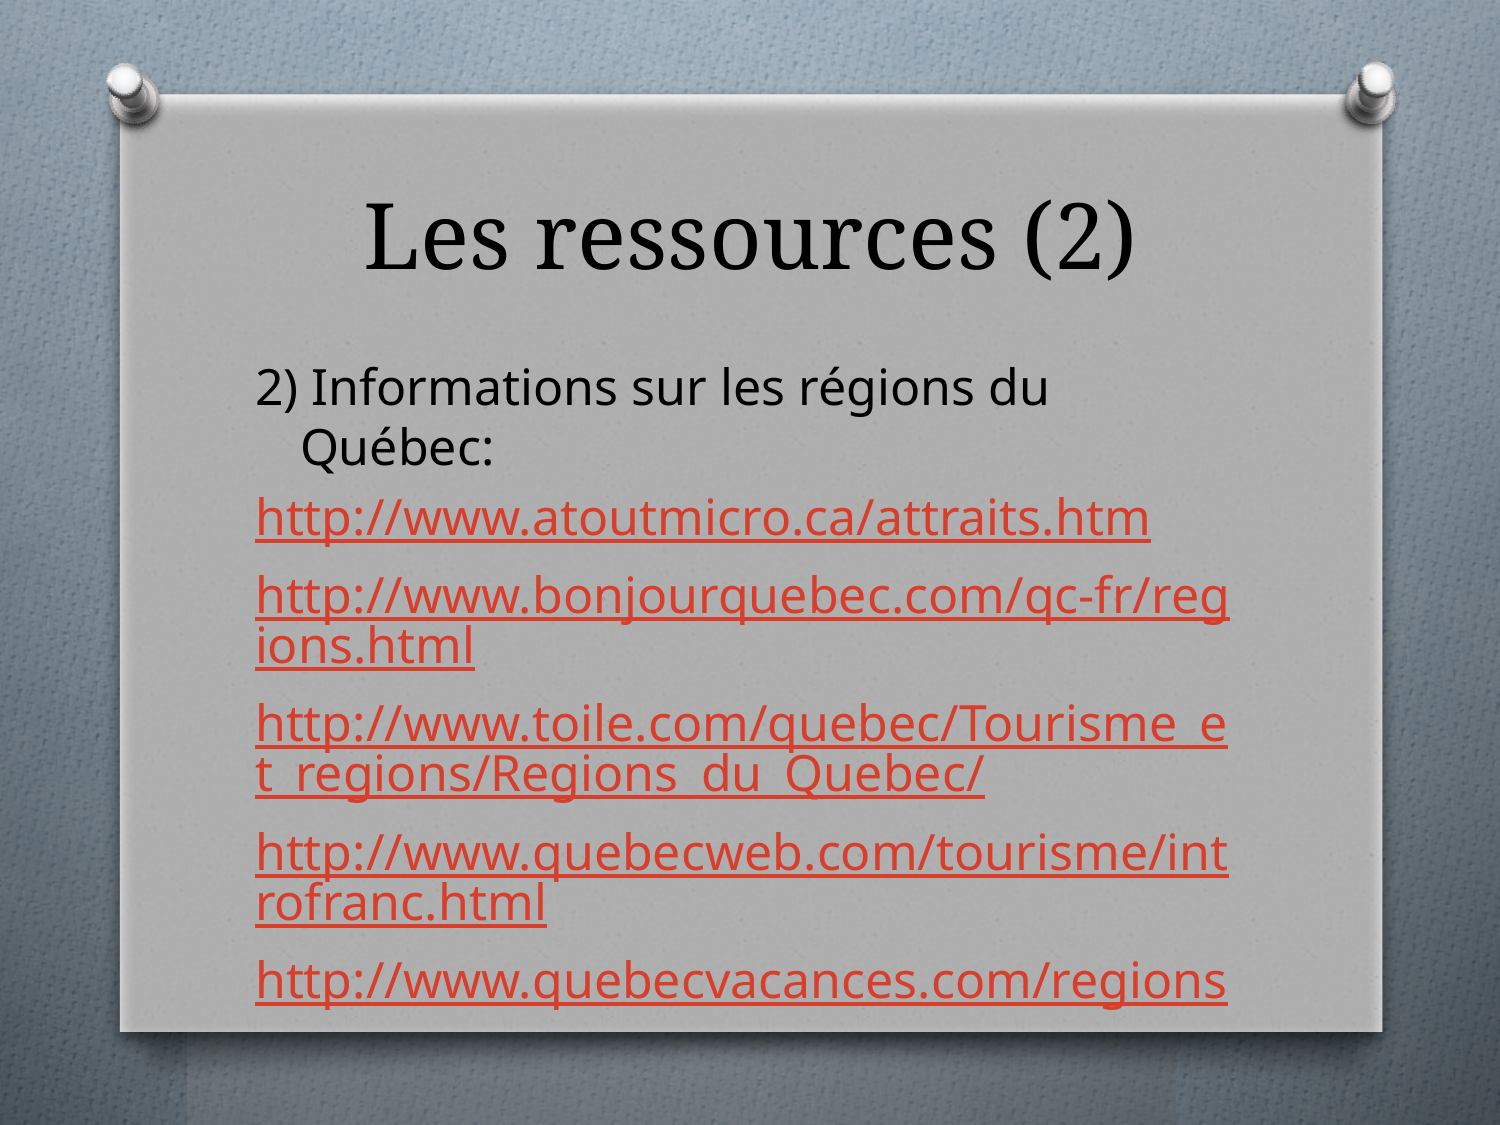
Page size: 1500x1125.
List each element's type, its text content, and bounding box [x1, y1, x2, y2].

title Les ressources (2) [179, 134, 1323, 332]
list 2) Informations sur les régions du Québec: http://www.atoutmicro.ca/attraits.htm http://www.bonjourquebec.com/qc-fr/regions.html http://www.toile.com/quebec/Tourisme_et_regions/Regions_du_Quebec/ http://www.quebecweb.com/tourisme/introfranc.html http://www.quebecvacances.com/regions [240, 347, 1257, 939]
picture [75, 29, 198, 153]
picture [1317, 35, 1439, 156]
